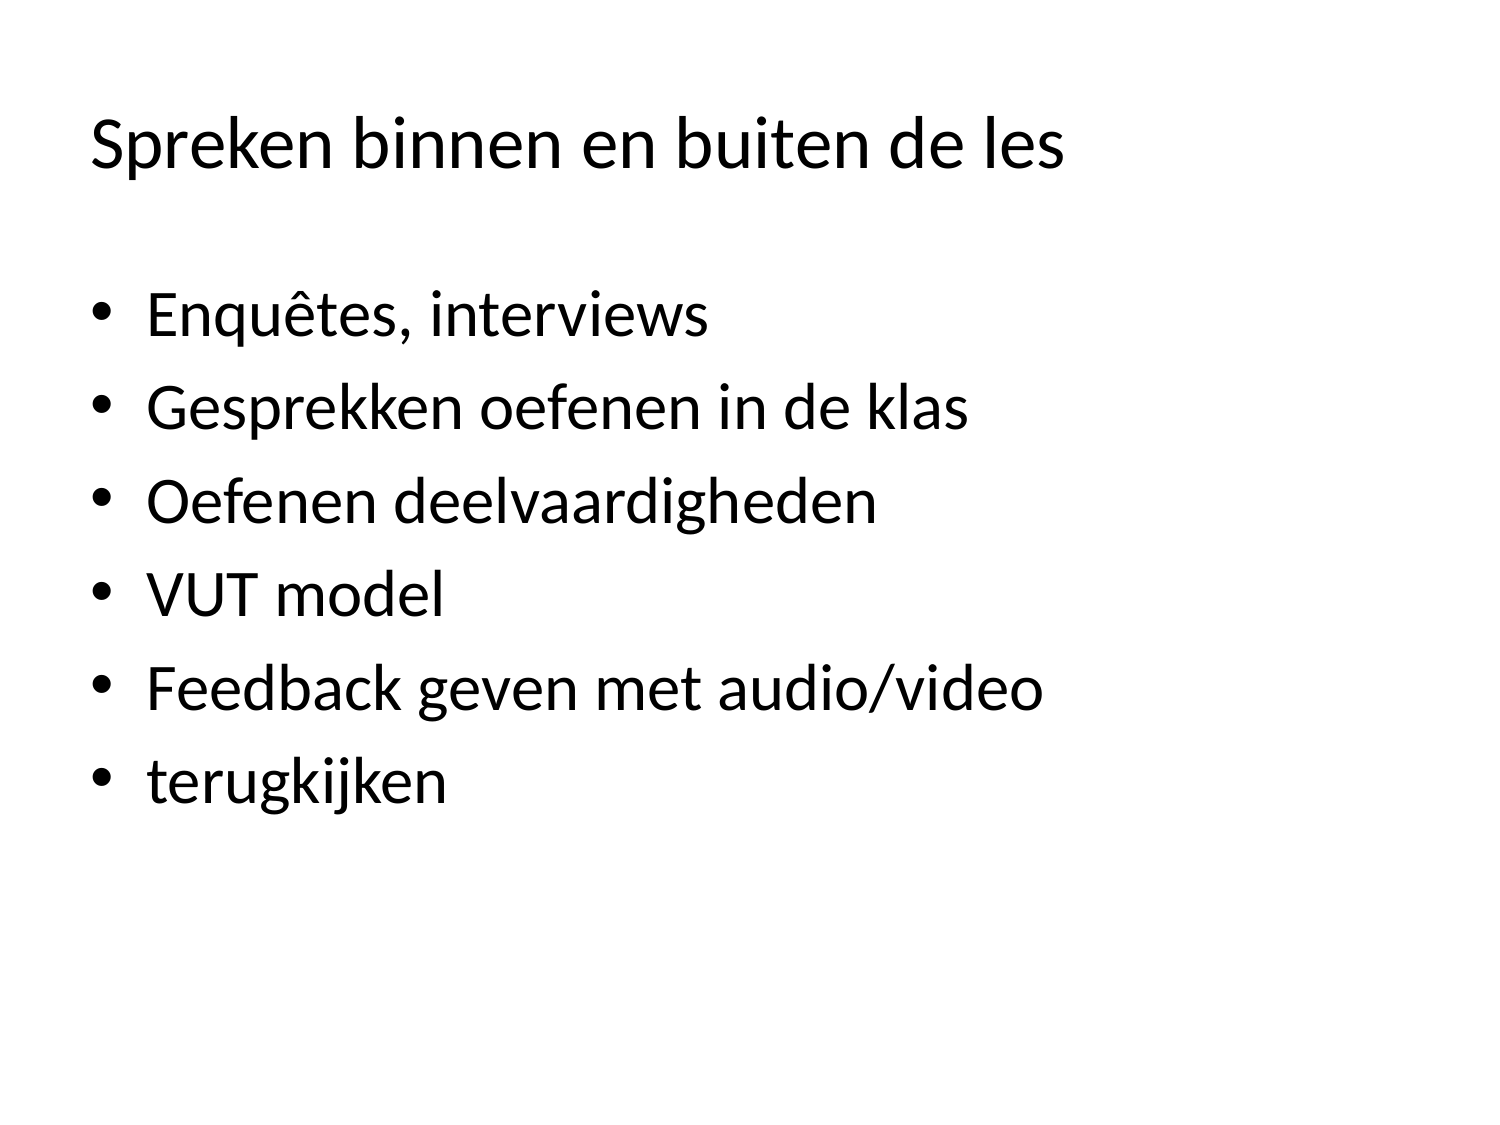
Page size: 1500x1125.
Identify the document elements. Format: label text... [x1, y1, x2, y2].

title Spreken binnen en buiten de les [75, 45, 1425, 233]
list Enquêtes, interviews Gesprekken oefenen in de klas Oefenen deelvaardigheden VUT model Feedback geven met audio/video terugkijken [75, 262, 1425, 1005]
